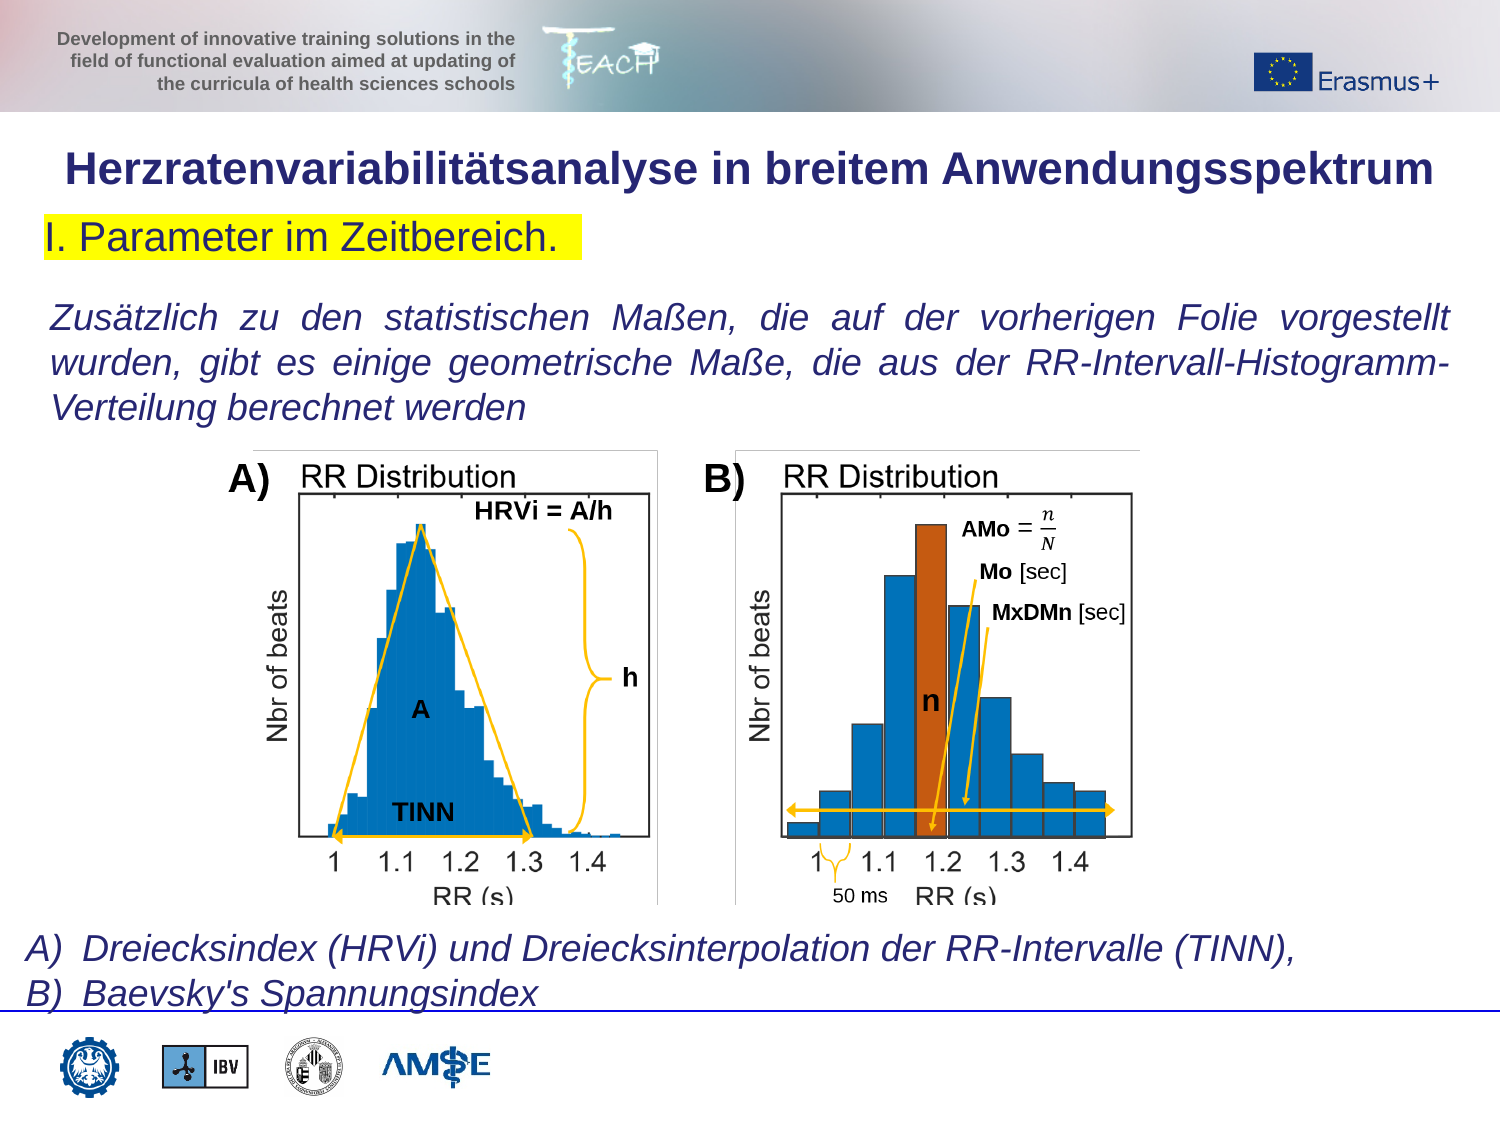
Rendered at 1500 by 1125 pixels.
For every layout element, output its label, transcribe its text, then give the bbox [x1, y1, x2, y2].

text_box Dreiecksindex (HRVi) und Dreiecksinterpolation der RR-Intervalle (TINN), Baevsky's Spannungsindex [10, 916, 1441, 1022]
picture [203, 434, 1141, 906]
picture [379, 1044, 491, 1089]
text_box Zusätzlich zu den statistischen Maßen, die auf der vorherigen Folie vorgestellt wurden, gibt es einige geometrische Maße, die aus der RR-Intervall-Histogramm-Verteilung berechnet werden [35, 285, 1465, 436]
text_box I. Parameter im Zeitbereich. [29, 202, 1436, 268]
text_box Herzratenvariabilitätsanalyse in breitem Anwendungsspektrum [0, 130, 1500, 201]
picture [53, 1035, 126, 1099]
picture [284, 1036, 344, 1097]
picture [161, 1044, 249, 1089]
picture [0, 1, 1500, 112]
